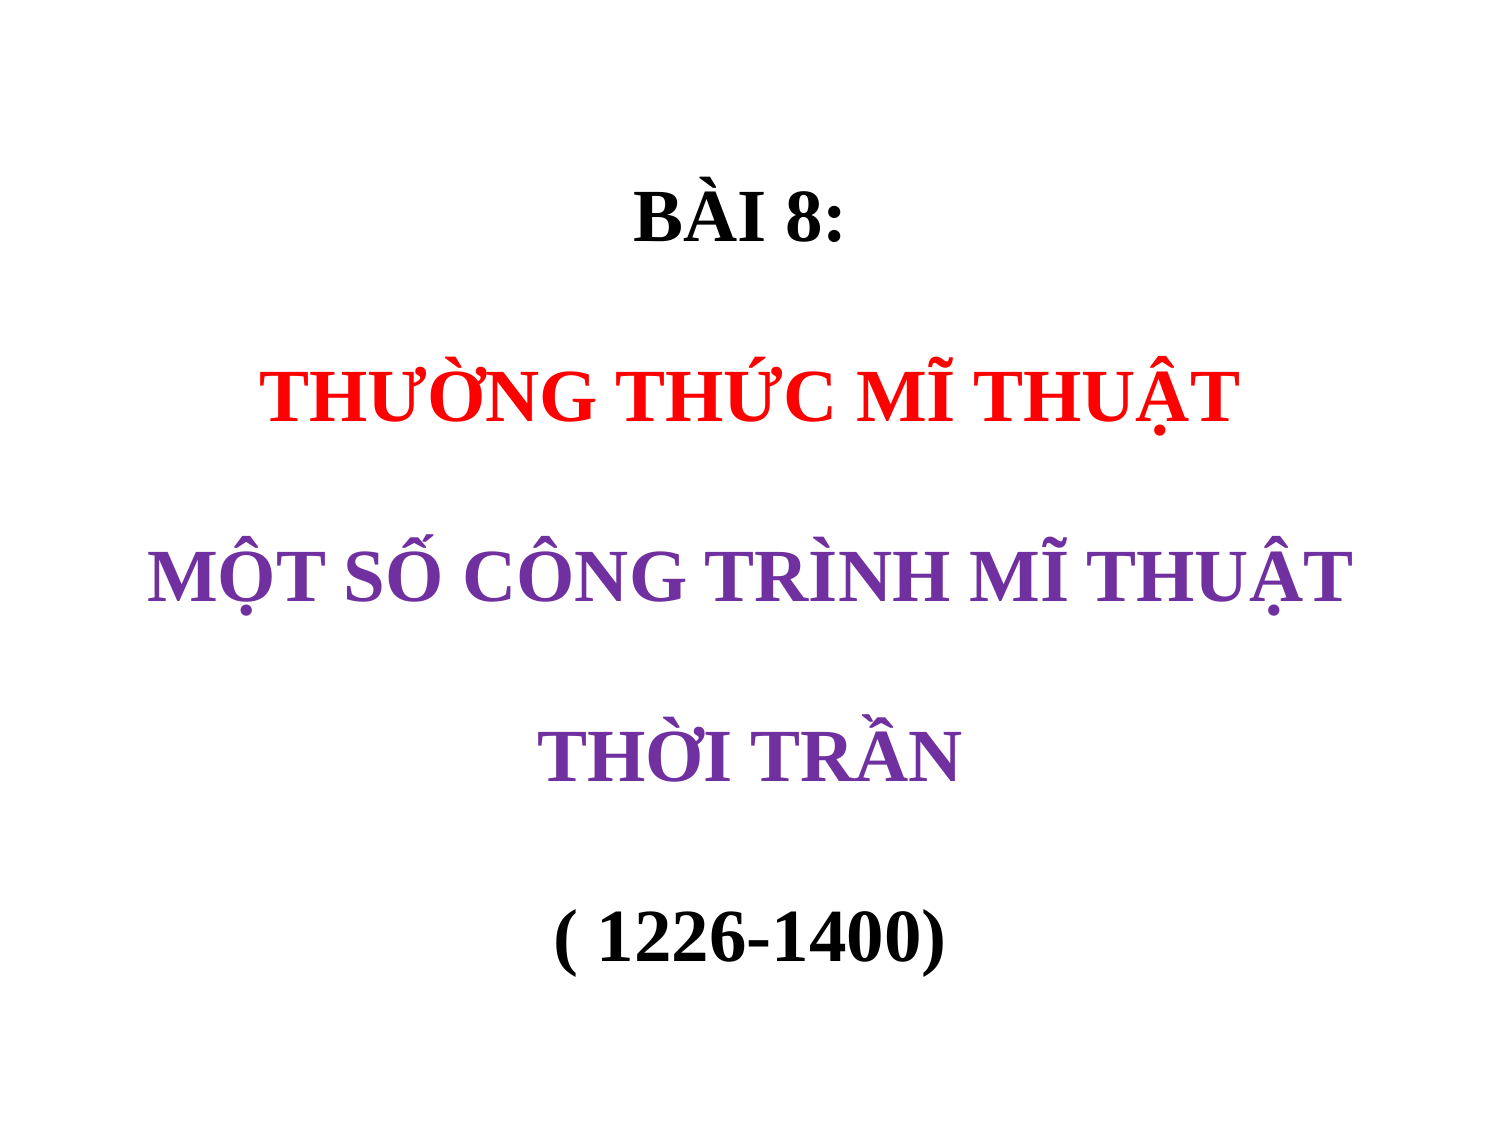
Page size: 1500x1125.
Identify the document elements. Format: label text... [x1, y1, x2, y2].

text_box BÀI 8: THƯỜNG THỨC MĨ THUẬT MỘT SỐ CÔNG TRÌNH MĨ THUẬT THỜI TRẦN ( 1226-1400) [50, 69, 1450, 985]
